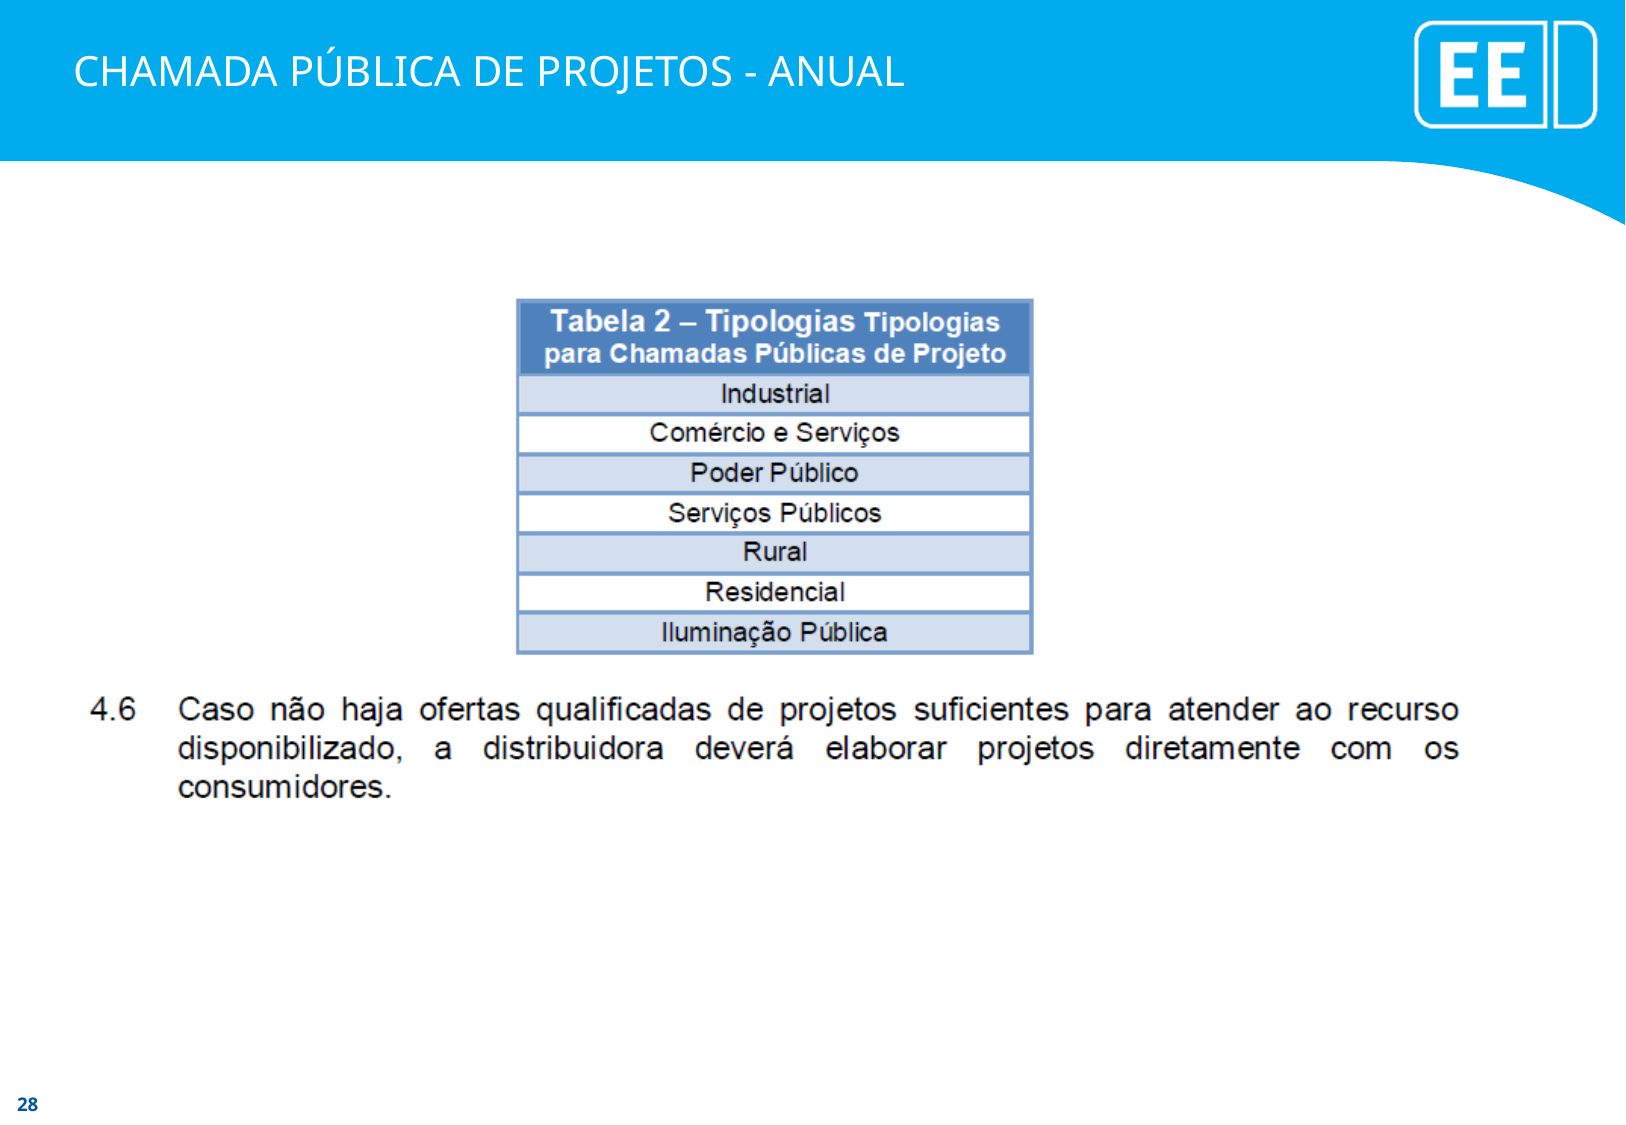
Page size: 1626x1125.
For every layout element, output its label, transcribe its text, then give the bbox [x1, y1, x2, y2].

picture [1554, 21, 1597, 128]
picture [1414, 21, 1547, 128]
title CHAMADA PÚBLICA DE PROJETOS - ANUAL [58, 0, 1408, 146]
picture [23, 284, 1600, 819]
